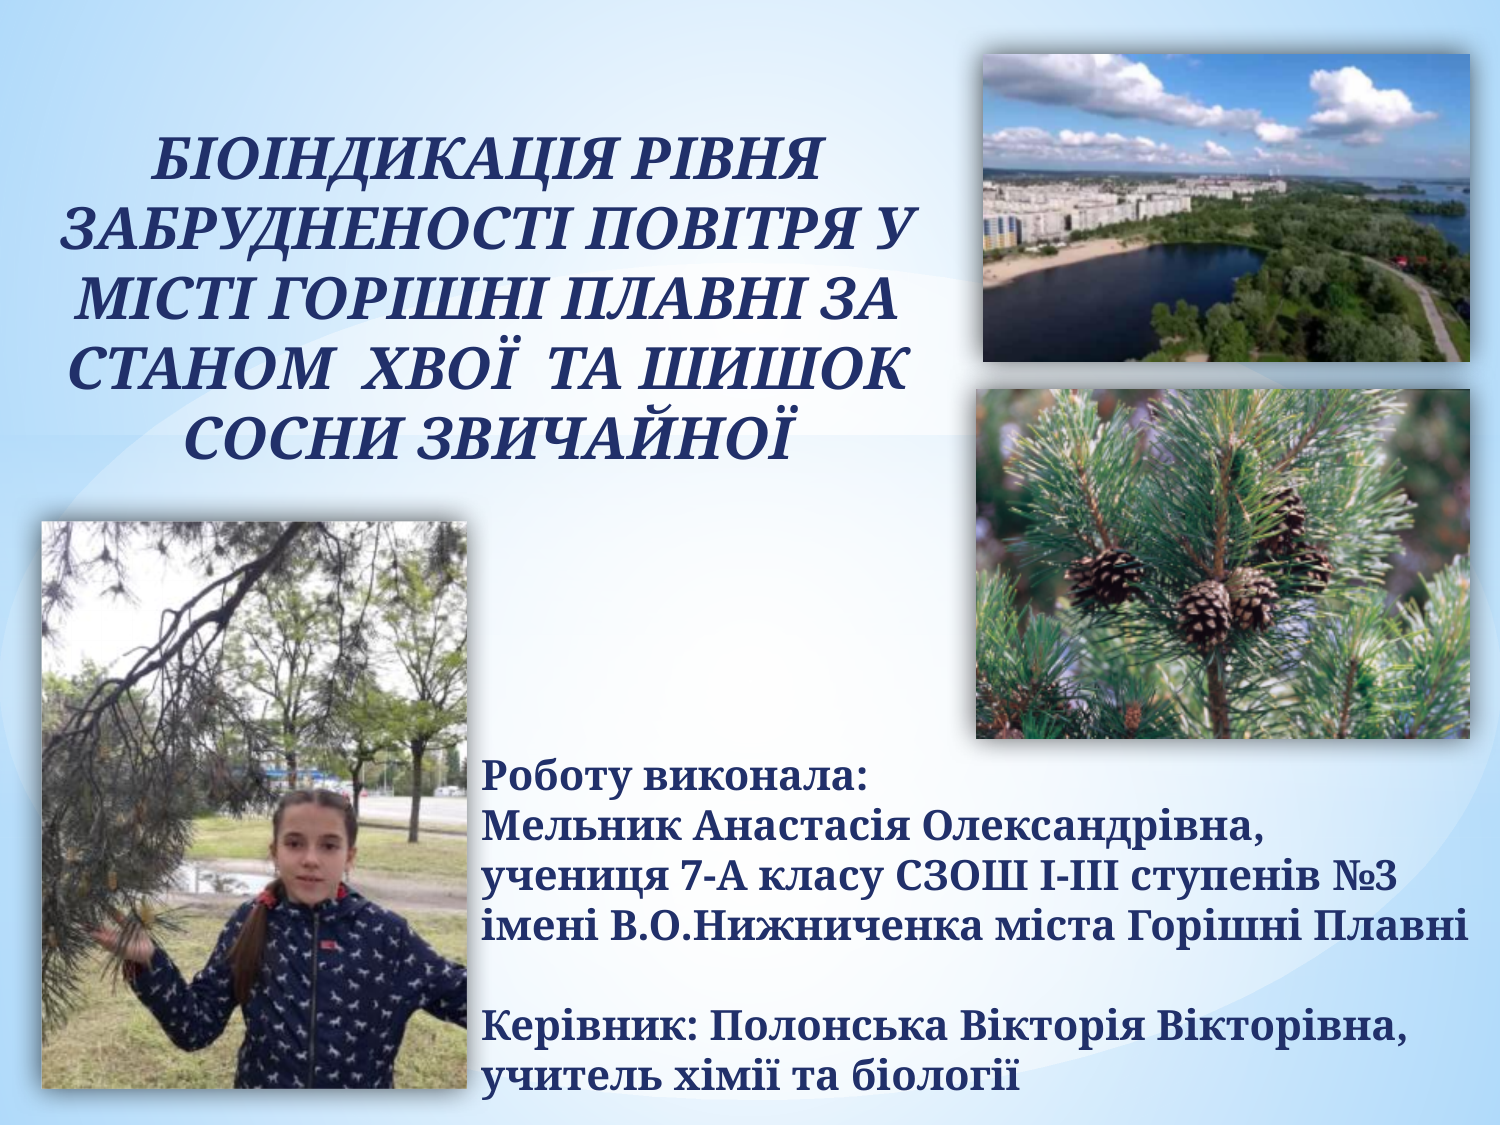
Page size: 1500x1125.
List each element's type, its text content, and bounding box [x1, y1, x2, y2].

picture [0, 522, 538, 1088]
picture [982, 54, 1471, 362]
text_box БІОІНДИКАЦІЯ РІВНЯ ЗАБРУДНЕНОСТІ ПОВІТРЯ У МІСТІ ГОРІШНІ ПЛАВНІ ЗА СТАНОМ ХВОЇ ТА ШИШОК СОСНИ ЗВИЧАЙНОЇ [0, 113, 966, 479]
picture [976, 389, 1471, 739]
text_box Роботу виконала: Мельник Анастасія Олександрівна, учениця 7-А класу СЗОШ І-ІІІ ступенів №3 імені В.О.Нижниченка міста Горішні Плавні Керівник: Полонська Вікторія Вікторівна, учитель хімії та біології [466, 741, 1500, 1125]
